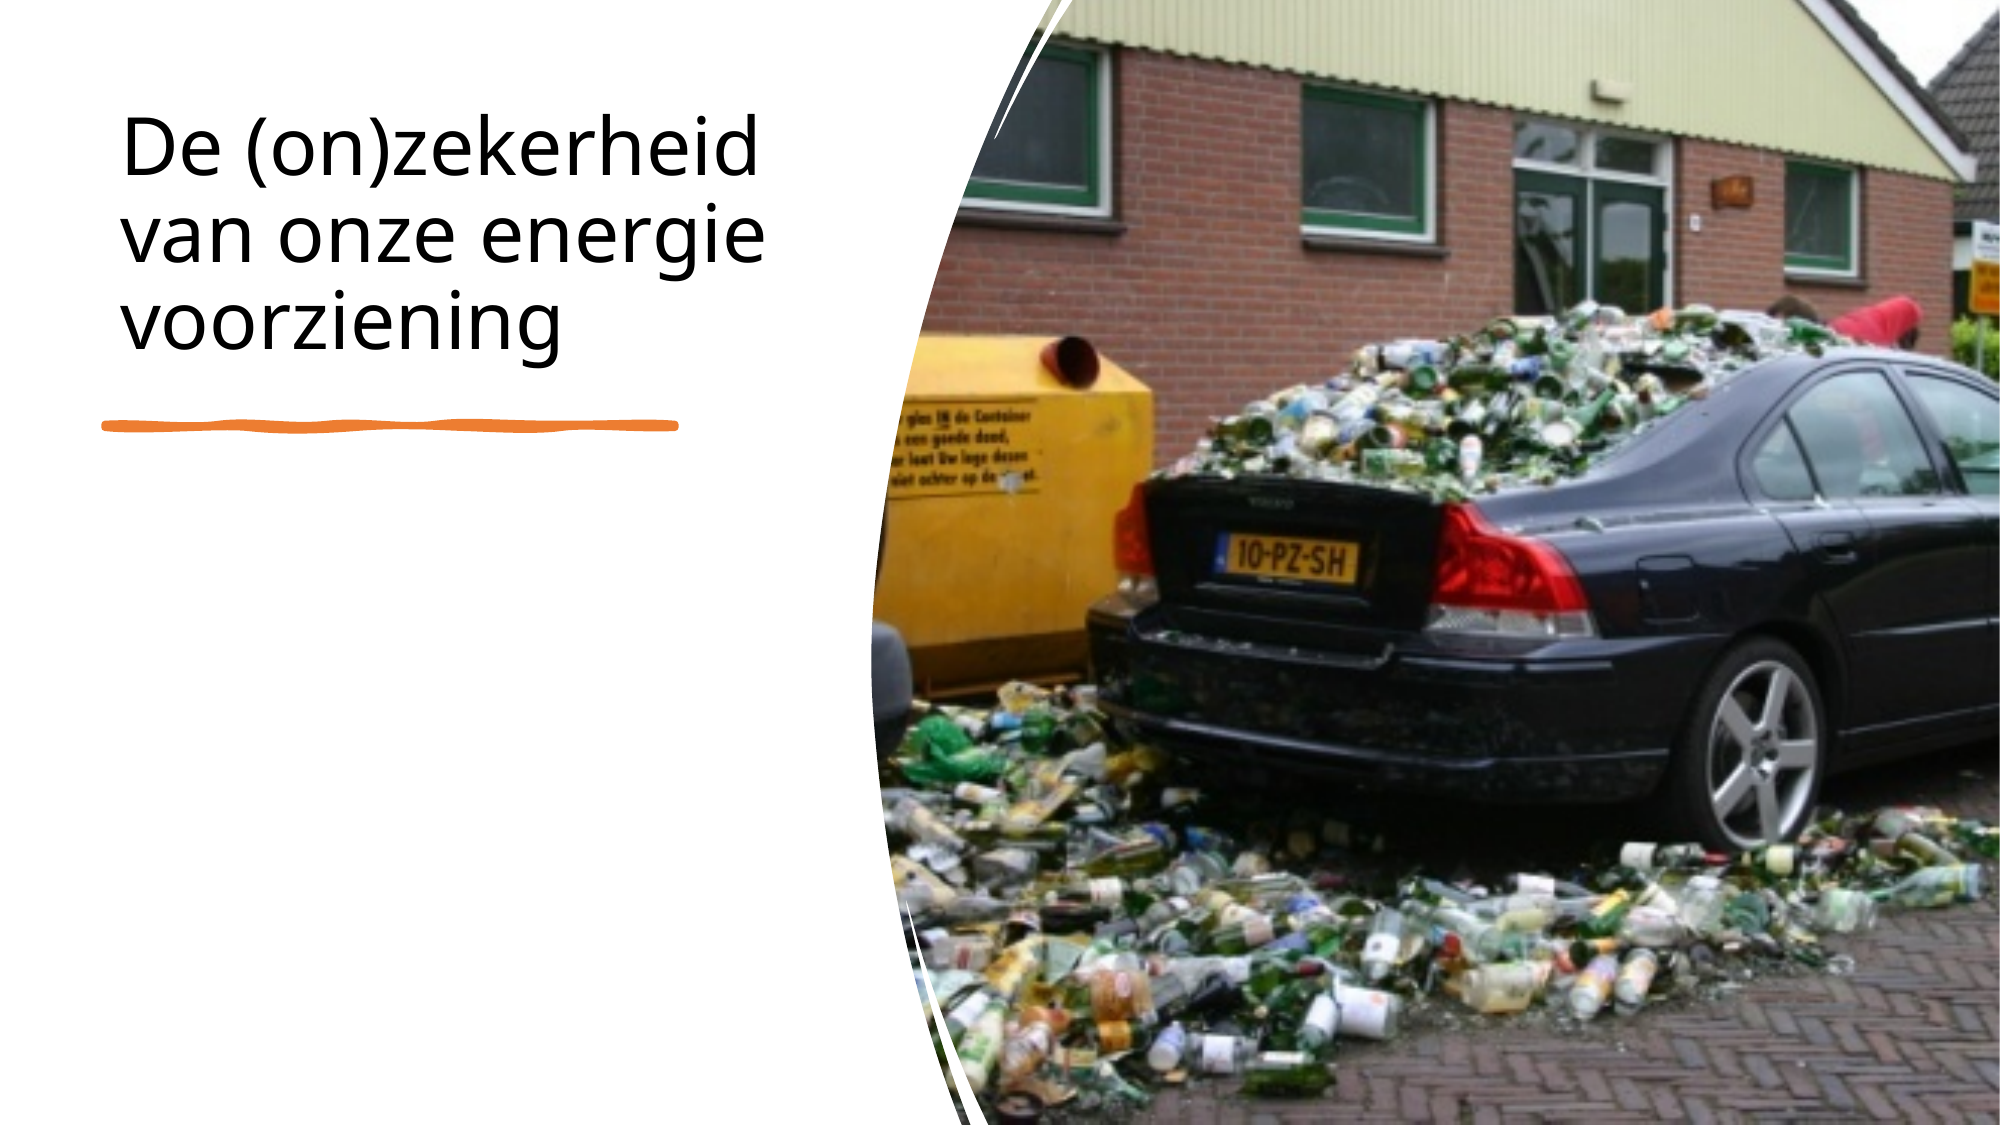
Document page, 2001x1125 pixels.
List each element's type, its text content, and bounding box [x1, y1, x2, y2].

text_box [103, 421, 676, 431]
title De (on)zekerheid van onze energie voorziening [105, 53, 822, 375]
picture [871, 0, 2000, 1125]
text_box [0, 0, 871, 1125]
